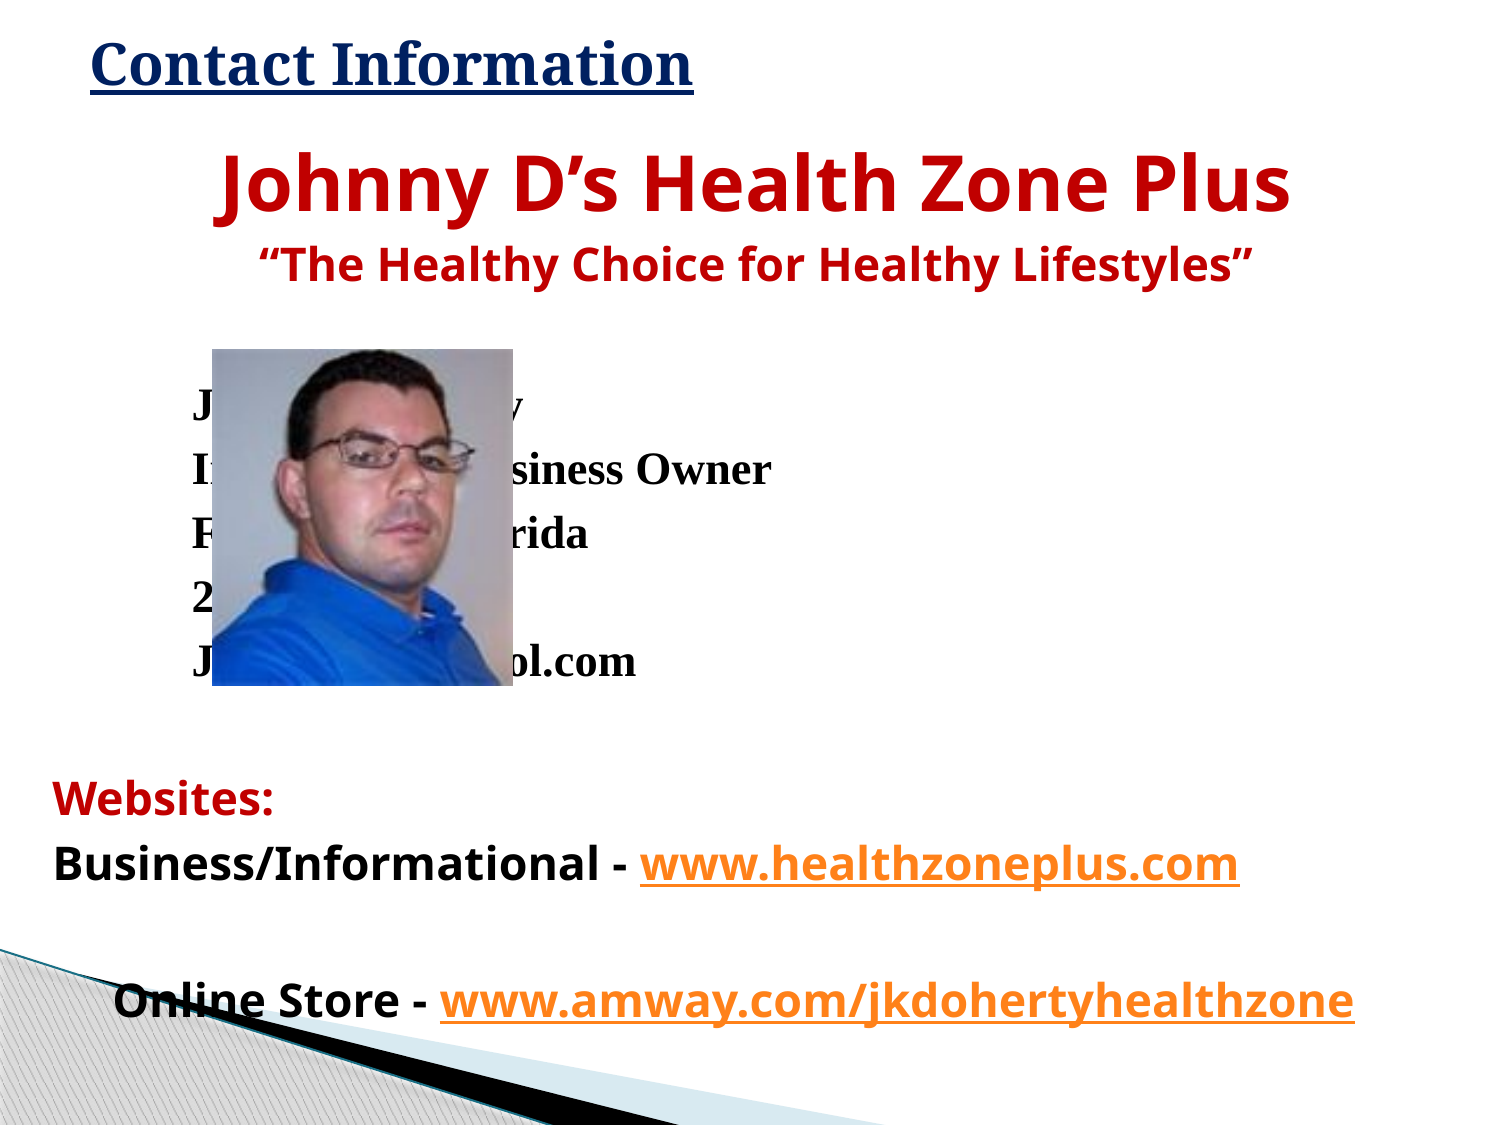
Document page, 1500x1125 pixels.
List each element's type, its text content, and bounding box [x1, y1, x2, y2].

list Johnny D’s Health Zone Plus “The Healthy Choice for Healthy Lifestyles” John K. Doherty Independent Business Owner Fort Myers, Florida 239-770-6847 Jdoherty239@aol.com Websites: Business/Informational - www.healthzoneplus.com Online Store - www.amway.com/jkdohertyhealthzone [37, 112, 1475, 1050]
picture [212, 349, 513, 686]
title Contact Information [75, 24, 1425, 100]
